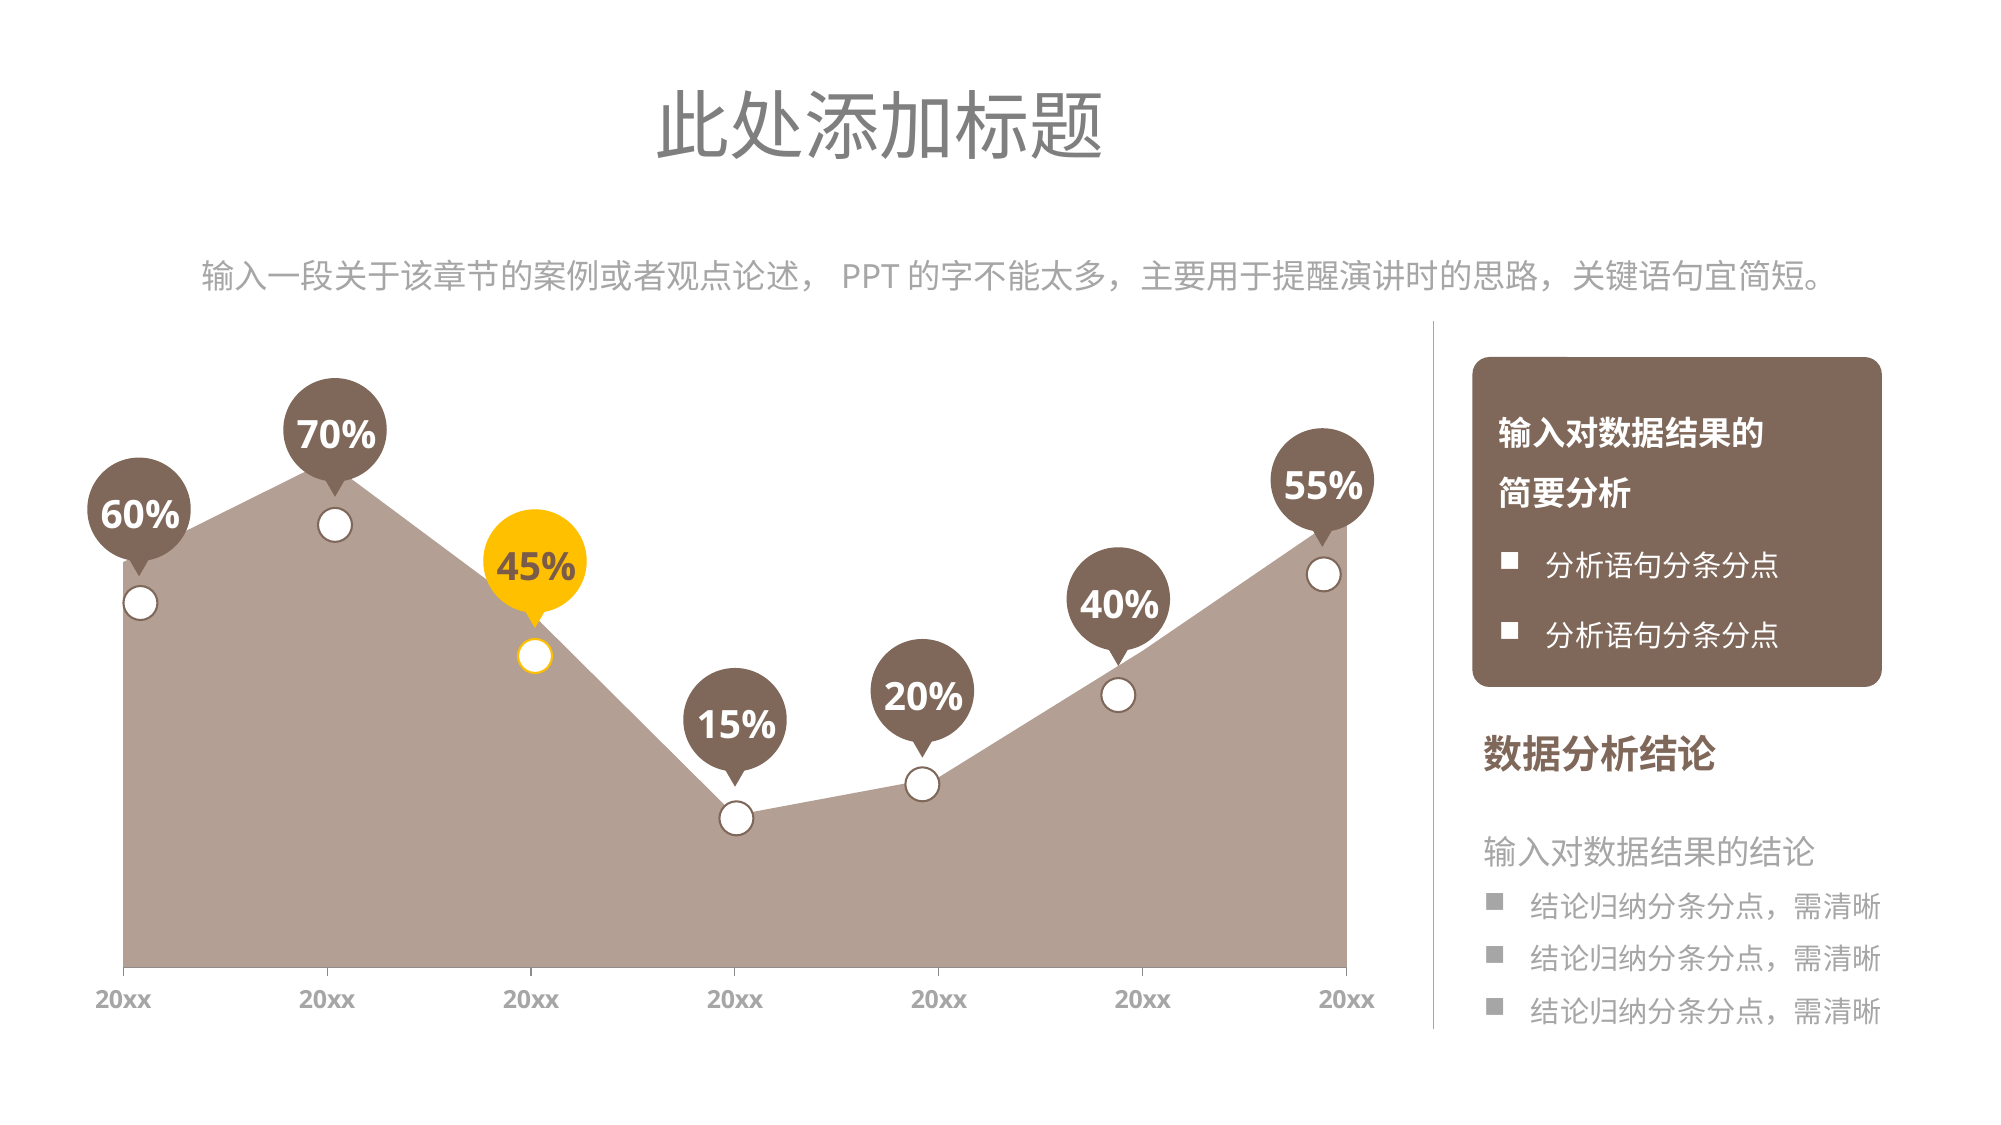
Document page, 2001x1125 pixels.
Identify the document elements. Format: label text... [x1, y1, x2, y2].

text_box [1066, 547, 1171, 667]
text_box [483, 509, 587, 629]
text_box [87, 457, 191, 577]
chart [68, 384, 1402, 1030]
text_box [1270, 428, 1375, 548]
text_box 输入一段关于该章节的案例或者观点论述，PPT的字不能太多，主要用于提醒演讲时的思路，关键语句宜简短。 [140, 250, 1900, 300]
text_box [283, 378, 387, 497]
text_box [683, 667, 787, 787]
text_box [1471, 355, 1883, 689]
text_box 数据分析结论 输入对数据结果的结论 结论归纳分条分点，需清晰 结论归纳分条分点，需清晰 结论归纳分条分点，需清晰 [1473, 724, 1953, 1034]
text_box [870, 639, 975, 758]
text_box 输入对数据结果的 简要分析 分析语句分条分点 分析语句分条分点 [1489, 387, 1860, 658]
text_box 此处添加标题 [645, 73, 1312, 174]
